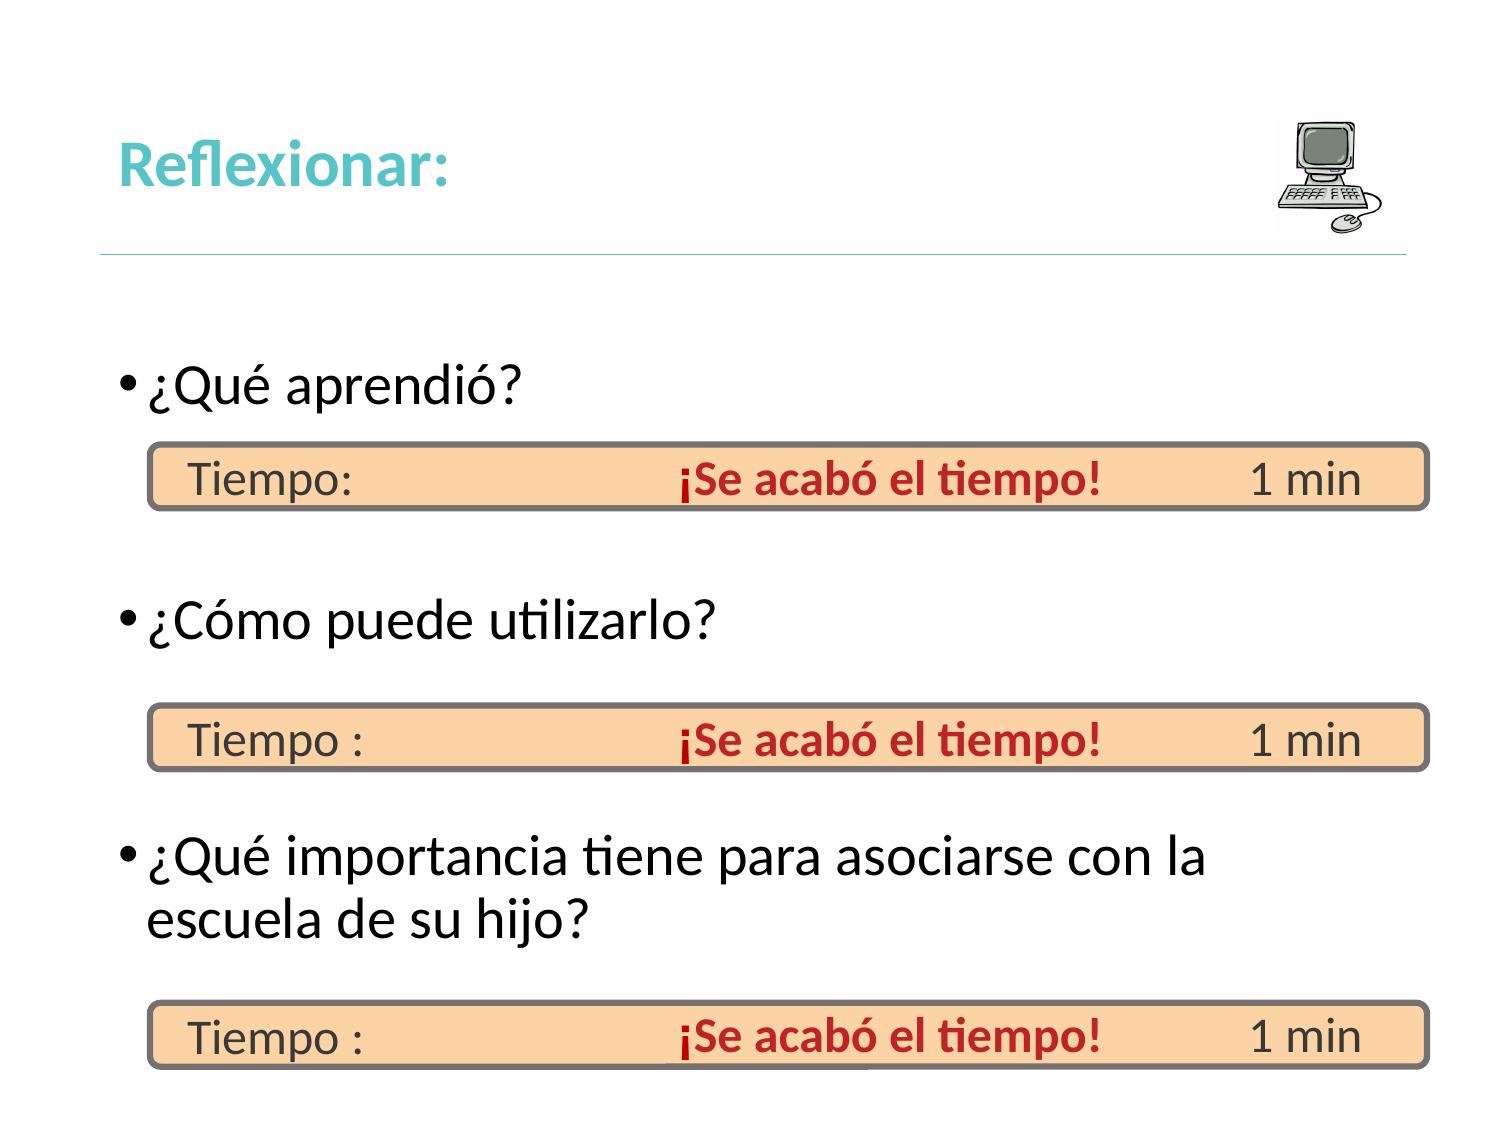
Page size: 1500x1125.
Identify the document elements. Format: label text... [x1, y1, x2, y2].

title Reflexionar: [103, 55, 1397, 274]
text_box [148, 704, 172, 771]
text_box [1157, 704, 1234, 771]
text_box [1157, 1001, 1234, 1068]
text_box 1 min [1234, 995, 1500, 1070]
text_box [470, 704, 662, 771]
text_box ¡Se acabó el tiempo! [662, 438, 1157, 514]
text_box ¡Se acabó el tiempo! [662, 995, 1157, 1070]
text_box [470, 443, 662, 510]
list ¿Qué aprendió? ¿Cómo puede utilizarlo? ¿Qué importancia tiene para asociarse con la escuela de su hijo? [103, 346, 1397, 1061]
text_box ¡Se acabó el tiempo! [662, 699, 1157, 775]
text_box [148, 1001, 172, 1068]
text_box [1157, 443, 1234, 510]
text_box 1 min [1234, 438, 1500, 514]
text_box Tiempo : [172, 699, 470, 775]
text_box 1 min [1234, 699, 1500, 775]
text_box Tiempo : [172, 996, 470, 1072]
text_box Tiempo: [172, 438, 470, 514]
text_box [148, 443, 172, 510]
picture [1275, 120, 1383, 235]
text_box [470, 1001, 662, 1068]
